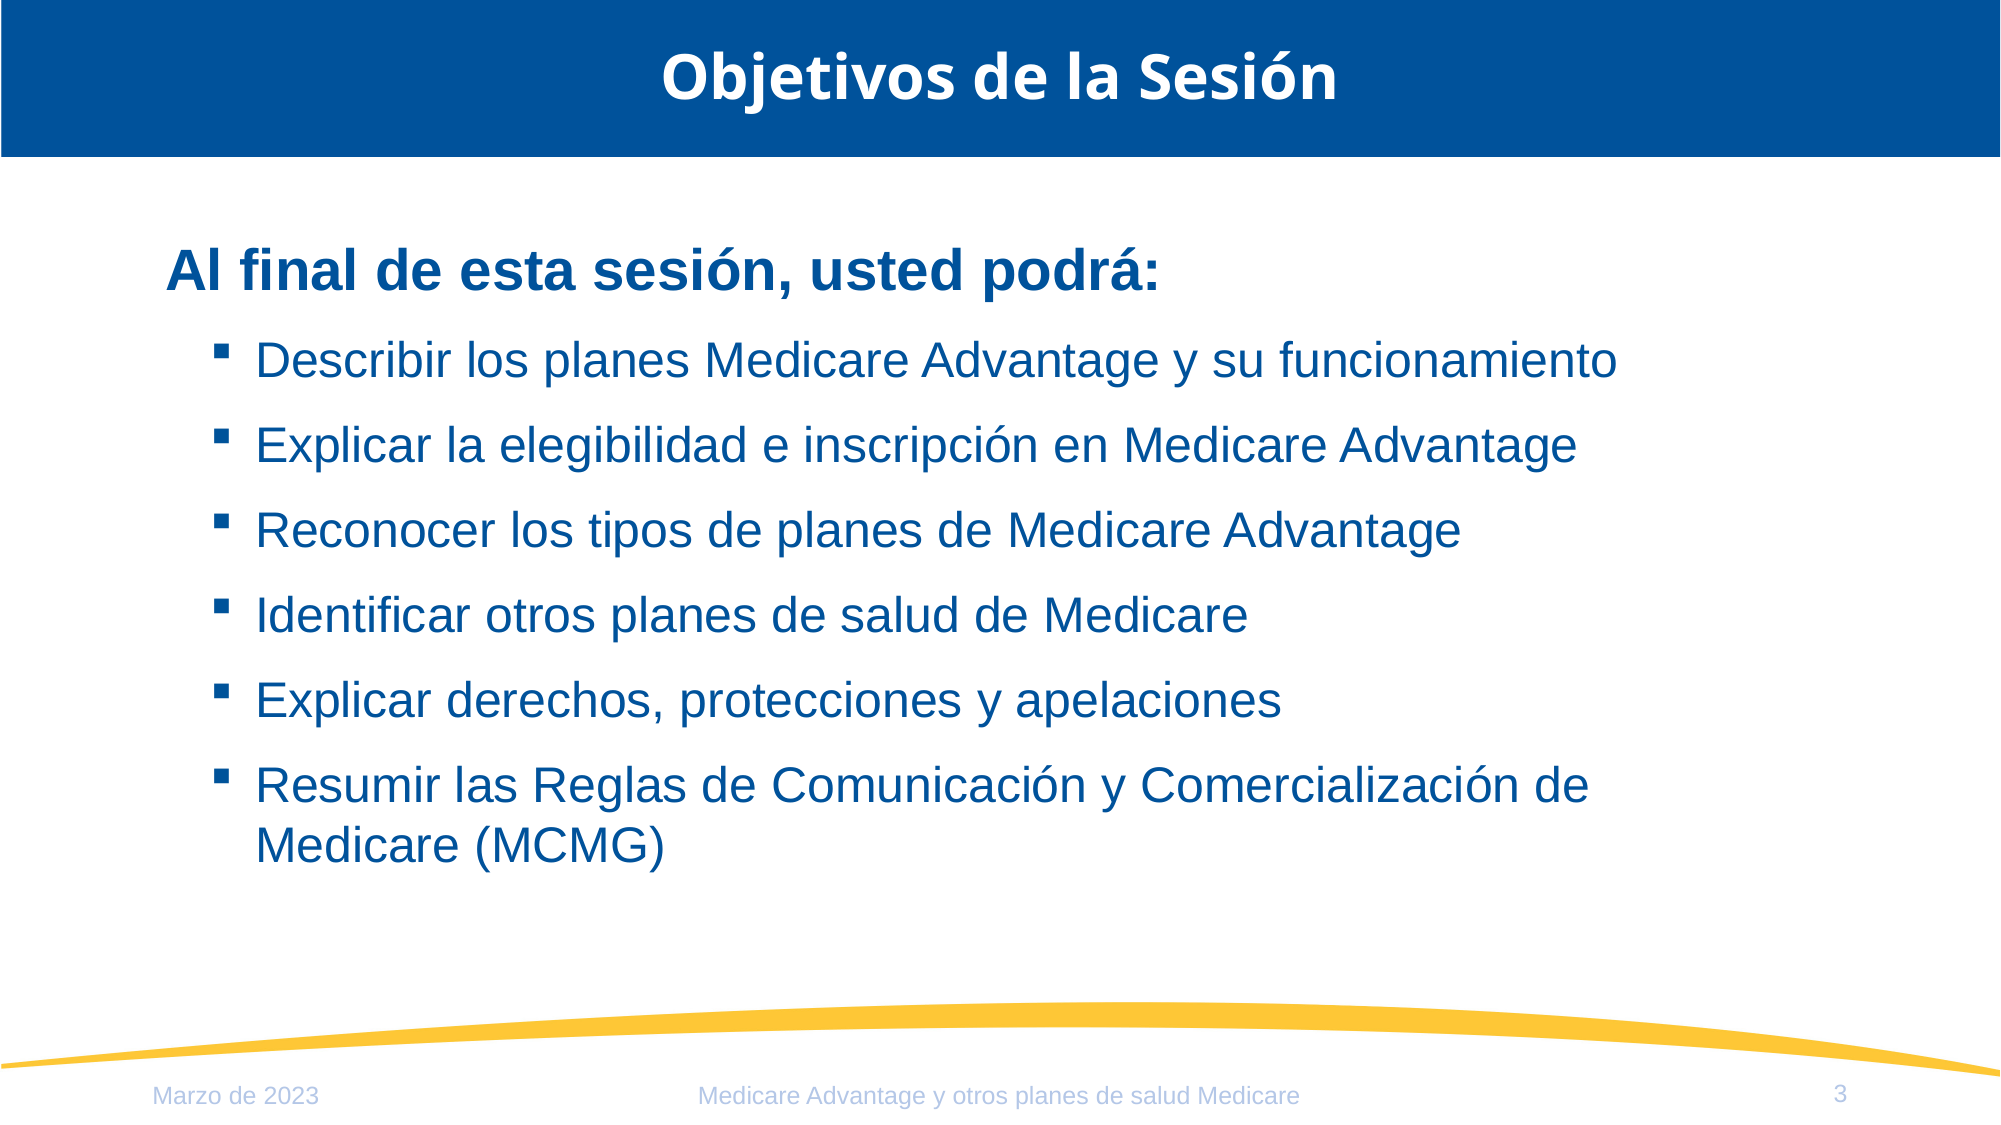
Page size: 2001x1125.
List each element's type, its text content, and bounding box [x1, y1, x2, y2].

footer Medicare Advantage y otros planes de salud Medicare [662, 1065, 1338, 1125]
slide_number Marzo de 2023 [137, 1065, 588, 1125]
title Objetivos de la Sesión [0, 1, 2000, 158]
list Al final de esta sesión, usted podrá: Describir los planes Medicare Advantage y su funcionamiento Explicar la elegibilidad e inscripción en Medicare Advantage Reconocer los tipos de planes de Medicare Advantage Identificar otros planes de salud de Medicare Explicar derechos, protecciones y apelaciones Resumir las Reglas de Comunicación y Comercialización de Medicare (MCMG) [150, 224, 1897, 909]
picture [0, 0, 2001, 1125]
slide_number 3 [1412, 1062, 1863, 1123]
